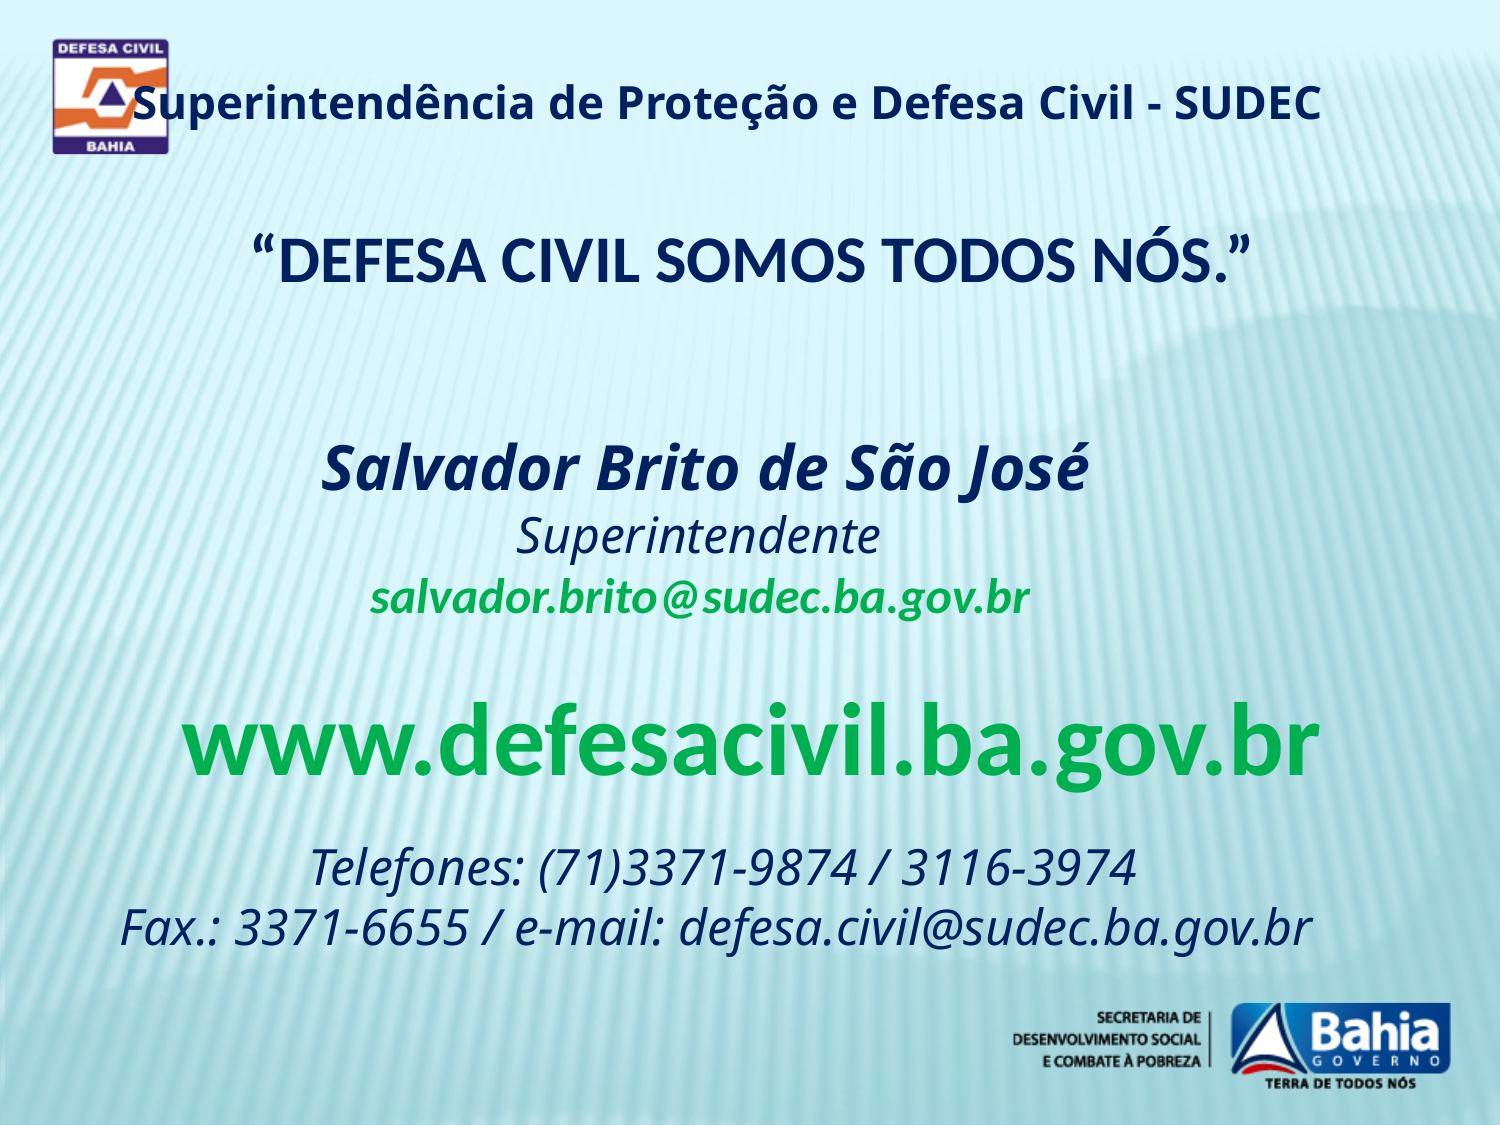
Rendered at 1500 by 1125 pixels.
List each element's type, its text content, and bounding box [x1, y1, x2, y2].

picture [0, 34, 184, 161]
picture [1001, 984, 1500, 1110]
text_box www.defesacivil.ba.gov.br [164, 663, 1341, 804]
text_box Telefones: (71)3371-9874 / 3116-3974 Fax.: 3371-6655 / e-mail: defesa.civil@sudec.ba.gov.br [82, 827, 1364, 963]
text_box “DEFESA CIVIL SOMOS TODOS NÓS.” [164, 208, 1341, 303]
text_box Superintendência de Proteção e Defesa Civil - SUDEC [192, 66, 1338, 137]
text_box Salvador Brito de São José Superintendente salvador.brito@sudec.ba.gov.br [64, 420, 1347, 631]
